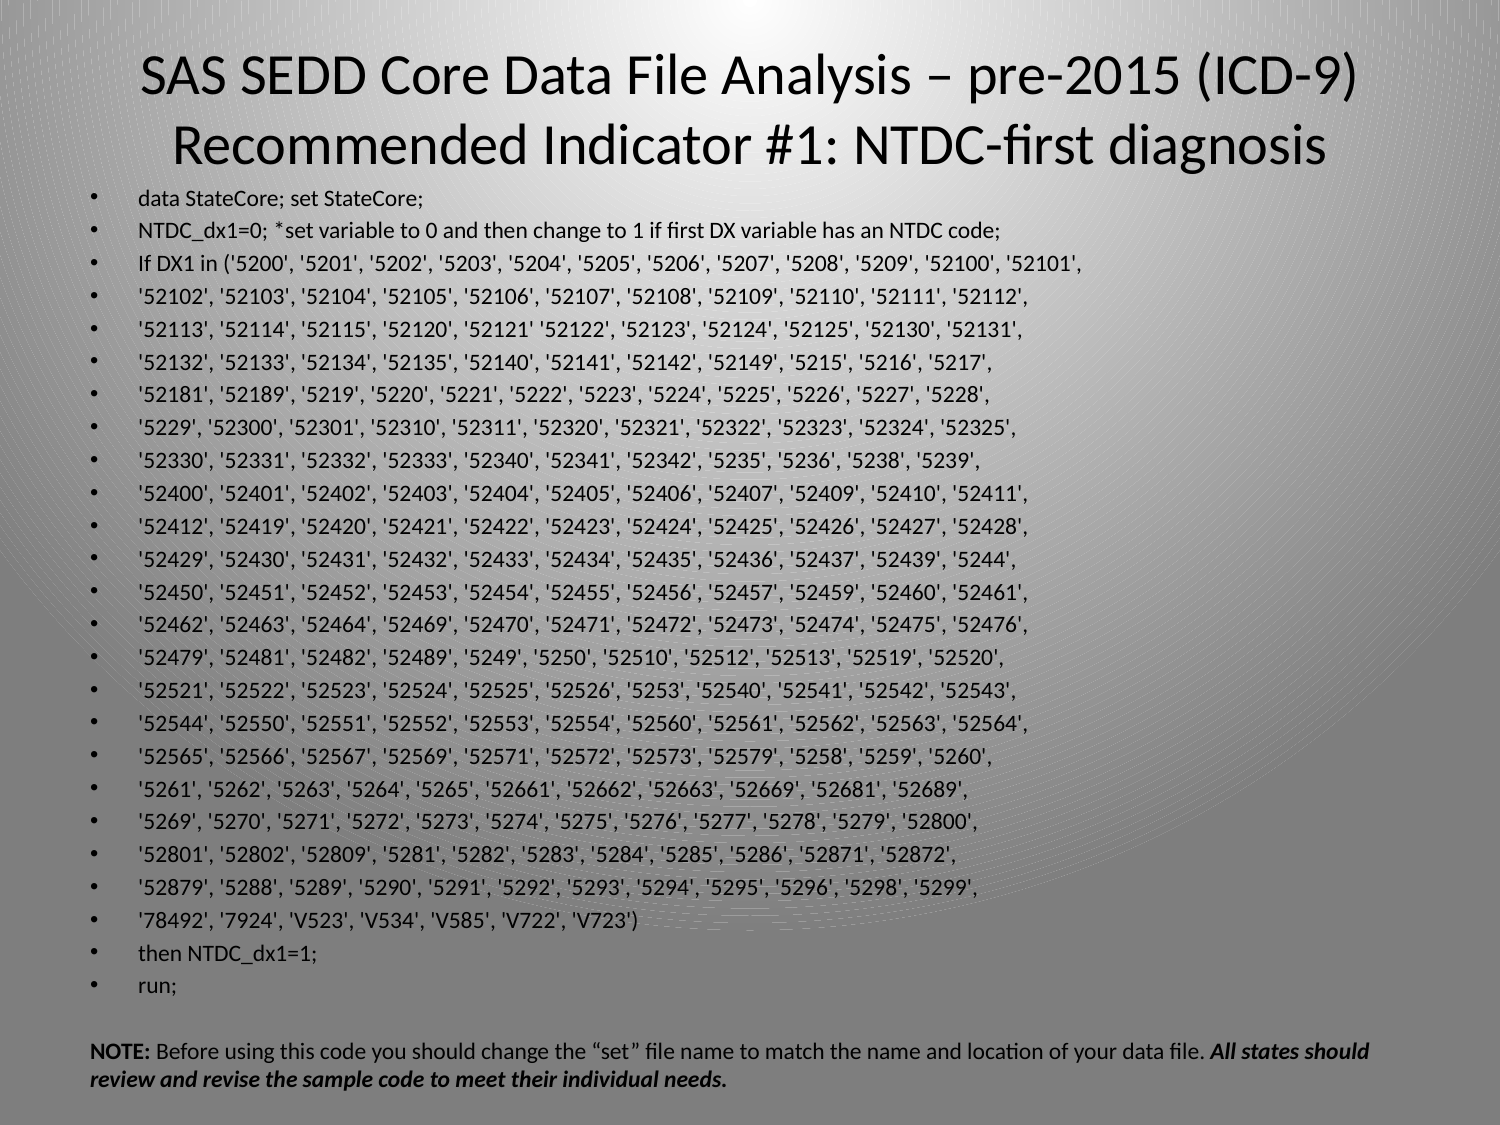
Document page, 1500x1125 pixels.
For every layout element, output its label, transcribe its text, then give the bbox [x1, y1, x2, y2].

title SAS SEDD Core Data File Analysis – pre-2015 (ICD-9) Recommended Indicator #1: NTDC-first diagnosis [75, 24, 1425, 174]
list data StateCore; set StateCore; NTDC_dx1=0; *set variable to 0 and then change to 1 if first DX variable has an NTDC code; If DX1 in ('5200', '5201', '5202', '5203', '5204', '5205', '5206', '5207', '5208', '5209', '52100', '52101', '52102', '52103', '52104', '52105', '52106', '52107', '52108', '52109', '52110', '52111', '52112', '52113', '52114', '52115', '52120', '52121' '52122', '52123', '52124', '52125', '52130', '52131', '52132', '52133', '52134', '52135', '52140', '52141', '52142', '52149', '5215', '5216', '5217', '52181', '52189', '5219', '5220', '5221', '5222', '5223', '5224', '5225', '5226', '5227', '5228', '5229', '52300', '52301', '52310', '52311', '52320', '52321', '52322', '52323', '52324', '52325', '52330', '52331', '52332', '52333', '52340', '52341', '52342', '5235', '5236', '5238', '5239', '52400', '52401', '52402', '52403', '52404', '52405', '52406', '52407', '52409', '52410', '52411', '52412', '52419', '52420', '52421', '52422', '52423', '52424', '52425', '52426', '52427', '52428', '52429', '52430', '52431', '52432', '52433', '52434', '52435', '52436', '52437', '52439', '5244', '52450', '52451', '52452', '52453', '52454', '52455', '52456', '52457', '52459', '52460', '52461', '52462', '52463', '52464', '52469', '52470', '52471', '52472', '52473', '52474', '52475', '52476', '52479', '52481', '52482', '52489', '5249', '5250', '52510', '52512', '52513', '52519', '52520', '52521', '52522', '52523', '52524', '52525', '52526', '5253', '52540', '52541', '52542', '52543', '52544', '52550', '52551', '52552', '52553', '52554', '52560', '52561', '52562', '52563', '52564', '52565', '52566', '52567', '52569', '52571', '52572', '52573', '52579', '5258', '5259', '5260', '5261', '5262', '5263', '5264', '5265', '52661', '52662', '52663', '52669', '52681', '52689', '5269', '5270', '5271', '5272', '5273', '5274', '5275', '5276', '5277', '5278', '5279', '52800', '52801', '52802', '52809', '5281', '5282', '5283', '5284', '5285', '5286', '52871', '52872', '52879', '5288', '5289', '5290', '5291', '5292', '5293', '5294', '5295', '5296', '5298', '5299', '78492', '7924', 'V523', 'V534', 'V585', 'V722', 'V723') then NTDC_dx1=1; run; NOTE: Before using this code you should change the “set” file name to match the name and location of your data file. All states should review and revise the sample code to meet their individual needs. [75, 174, 1425, 1105]
